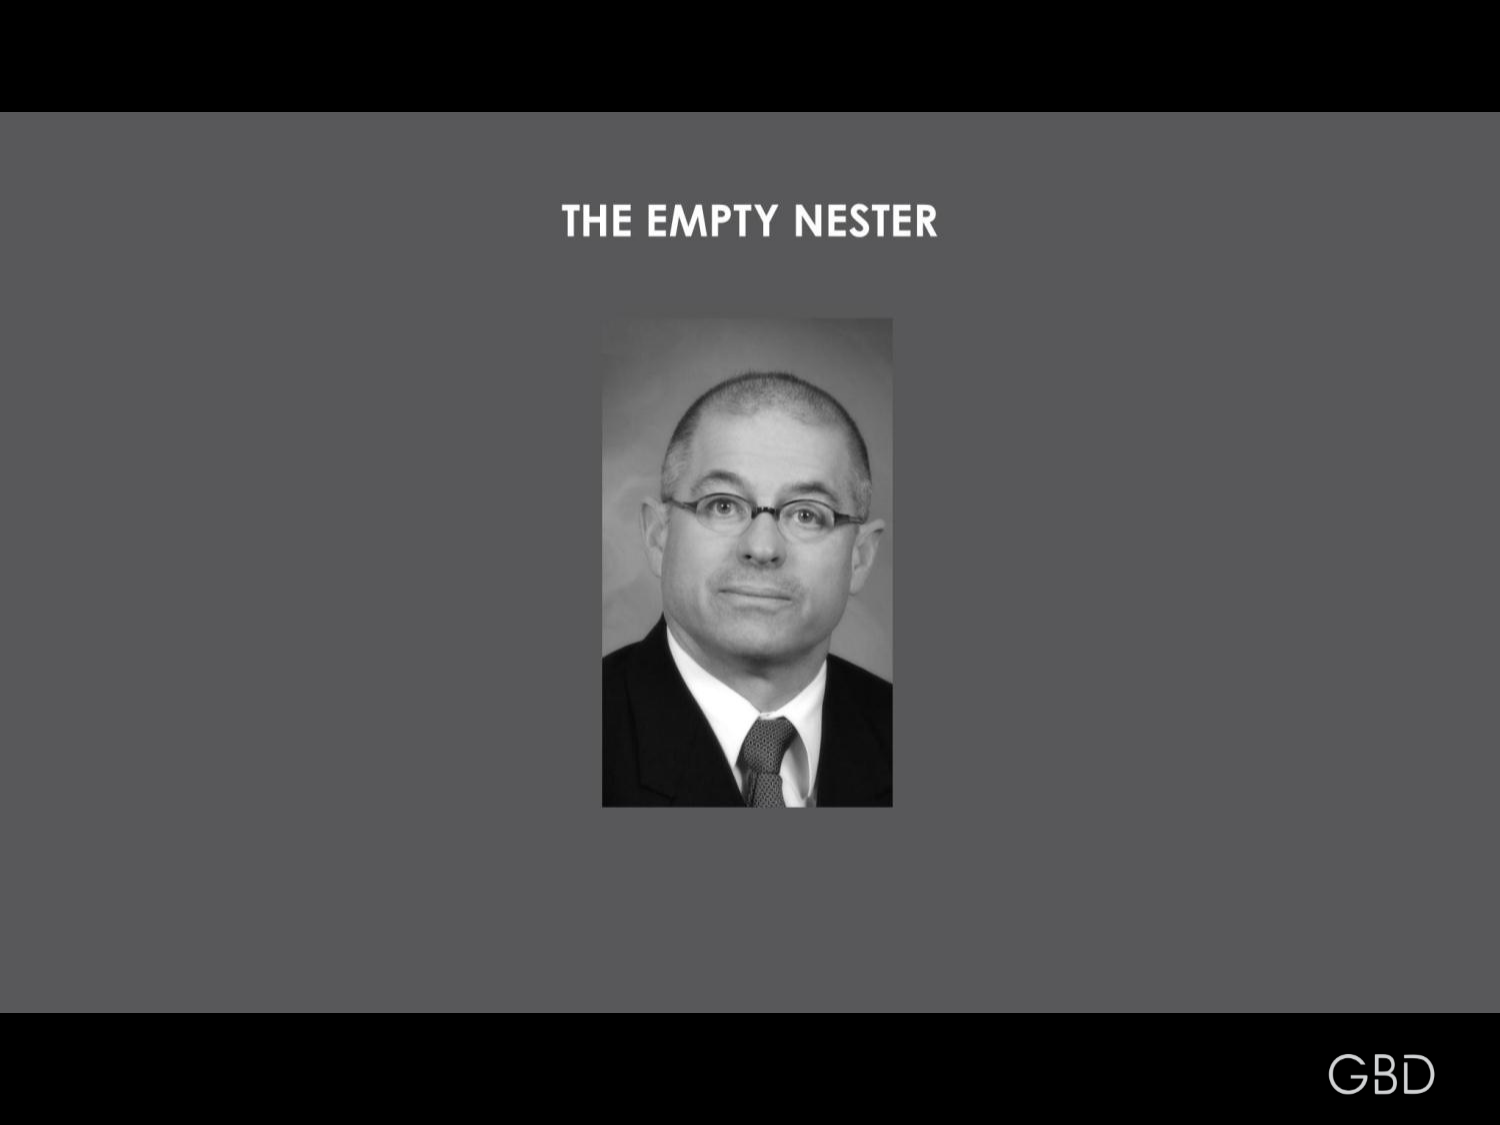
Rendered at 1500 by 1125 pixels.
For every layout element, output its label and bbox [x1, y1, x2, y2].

picture [1325, 1049, 1438, 1097]
picture [0, 112, 1500, 1013]
